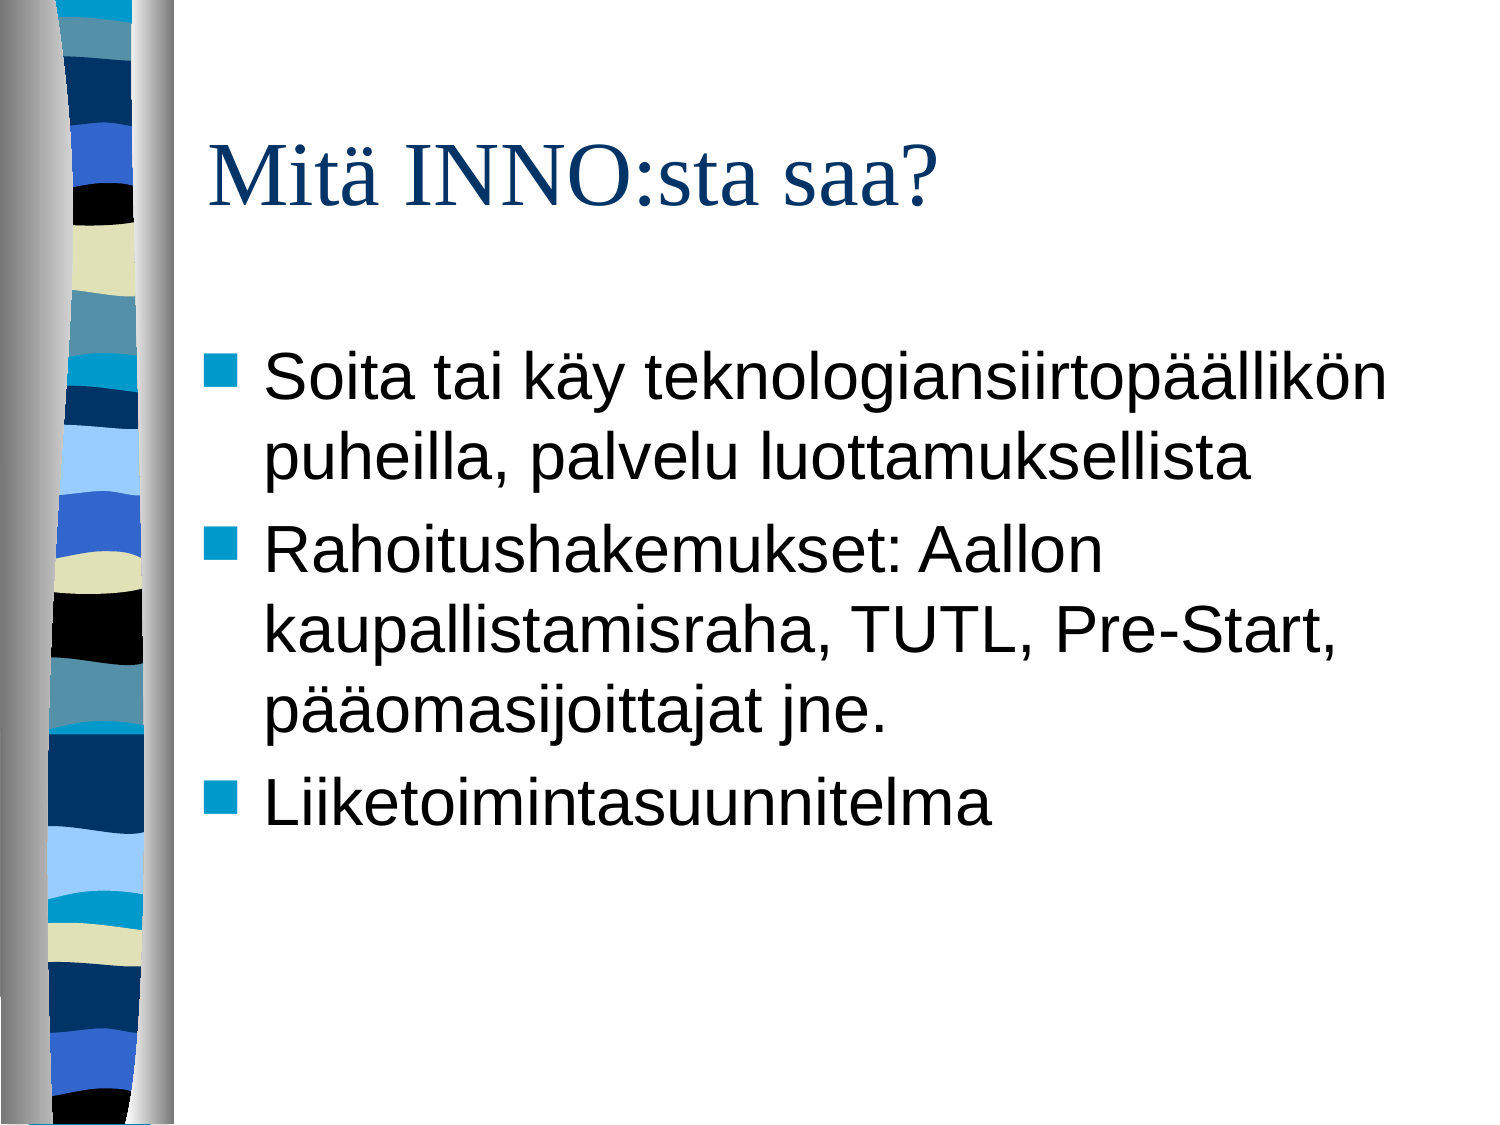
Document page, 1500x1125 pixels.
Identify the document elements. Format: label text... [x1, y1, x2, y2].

list Soita tai käy teknologiansiirtopäällikön puheilla, palvelu luottamuksellista Rahoitushakemukset: Aallon kaupallistamisraha, TUTL, Pre-Start, pääomasijoittajat jne. Liiketoimintasuunnitelma [192, 324, 1468, 1001]
title Mitä INNO:sta saa? [192, 74, 1468, 263]
